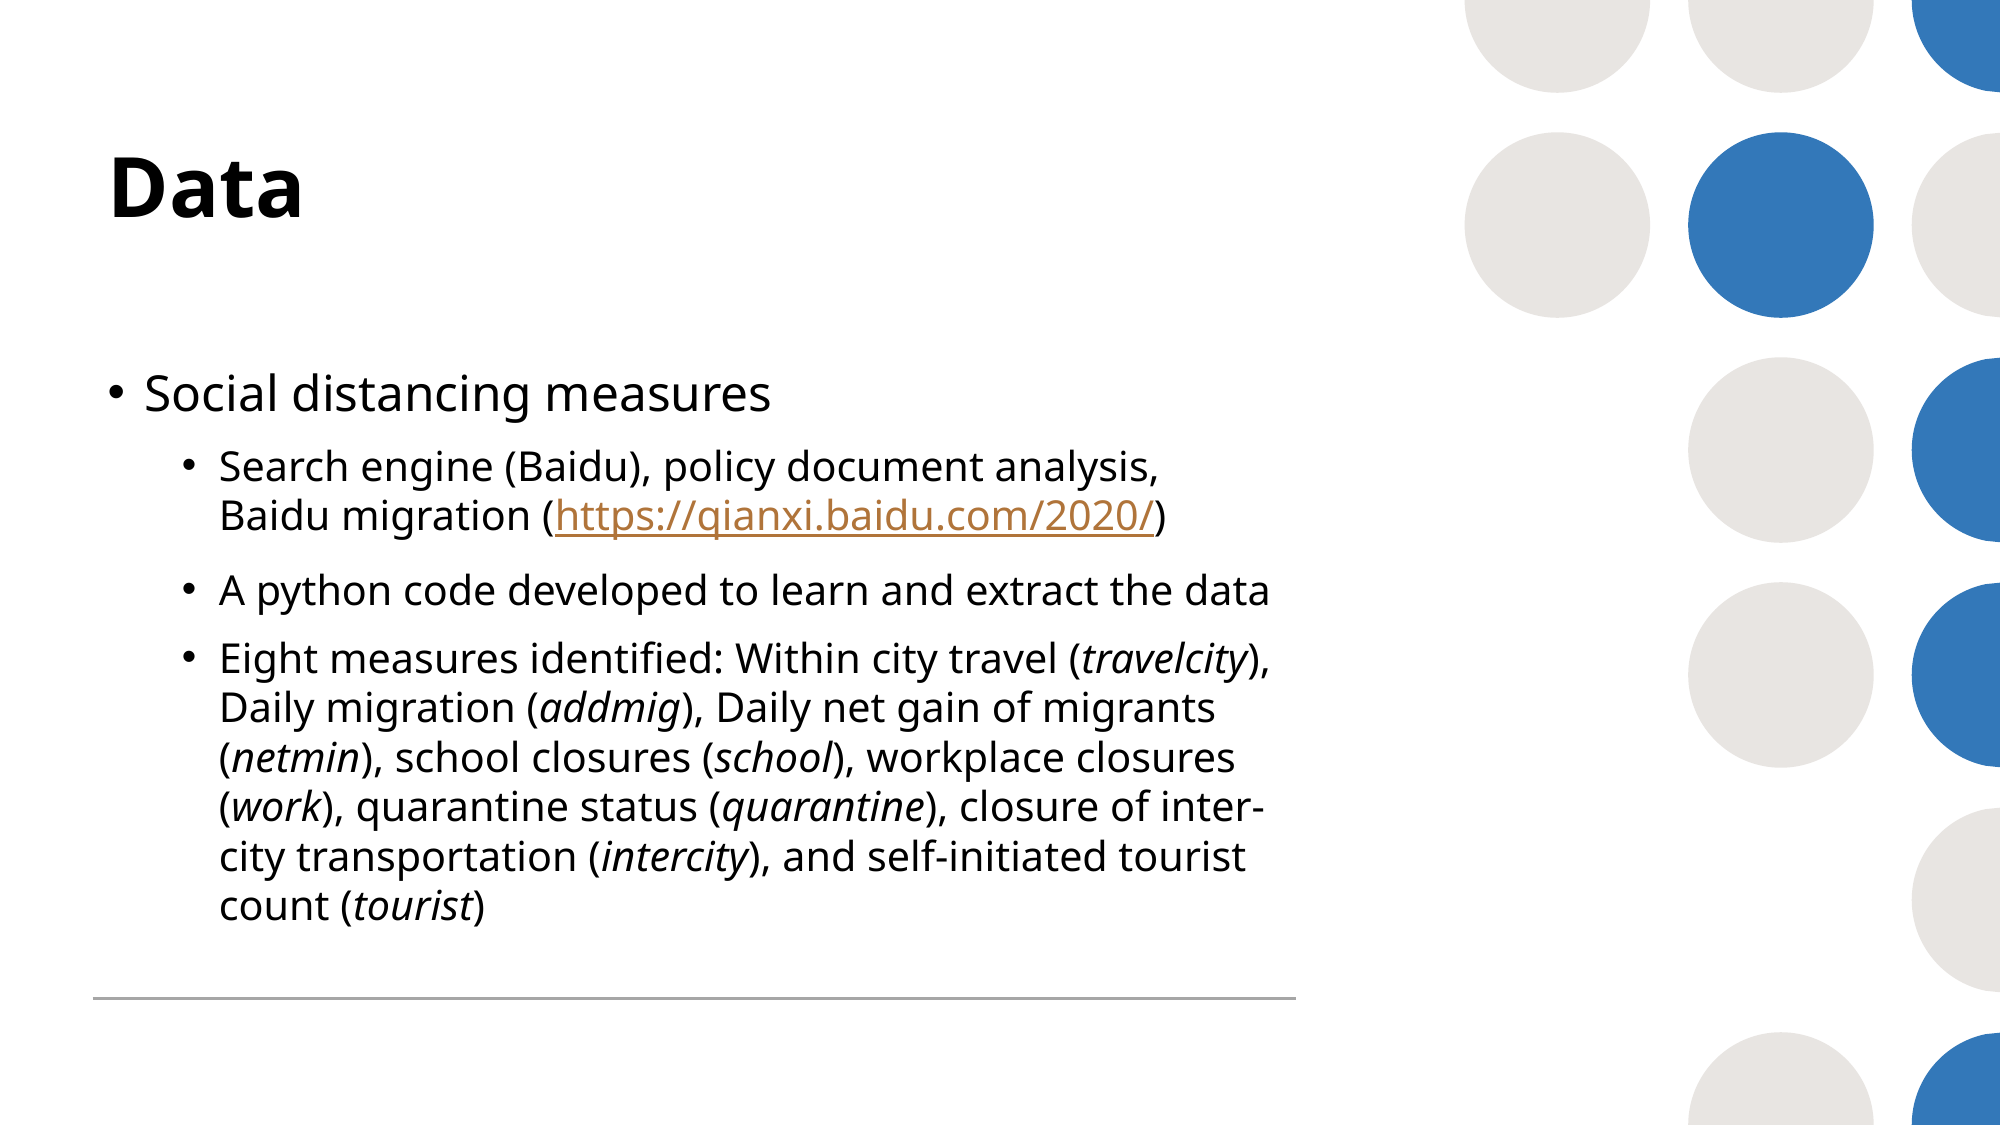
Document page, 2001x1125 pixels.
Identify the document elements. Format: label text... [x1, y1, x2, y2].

list Social distancing measures Search engine (Baidu), policy document analysis, Baidu migration (https://qianxi.baidu.com/2020/) A python code developed to learn and extract the data Eight measures identified: Within city travel (travelcity), Daily migration (addmig), Daily net gain of migrants (netmin), school closures (school), workplace closures (work), quarantine status (quarantine), closure of inter-city transportation (intercity), and self-initiated tourist count (tourist) [92, 354, 1297, 946]
title Data [92, 126, 1297, 335]
